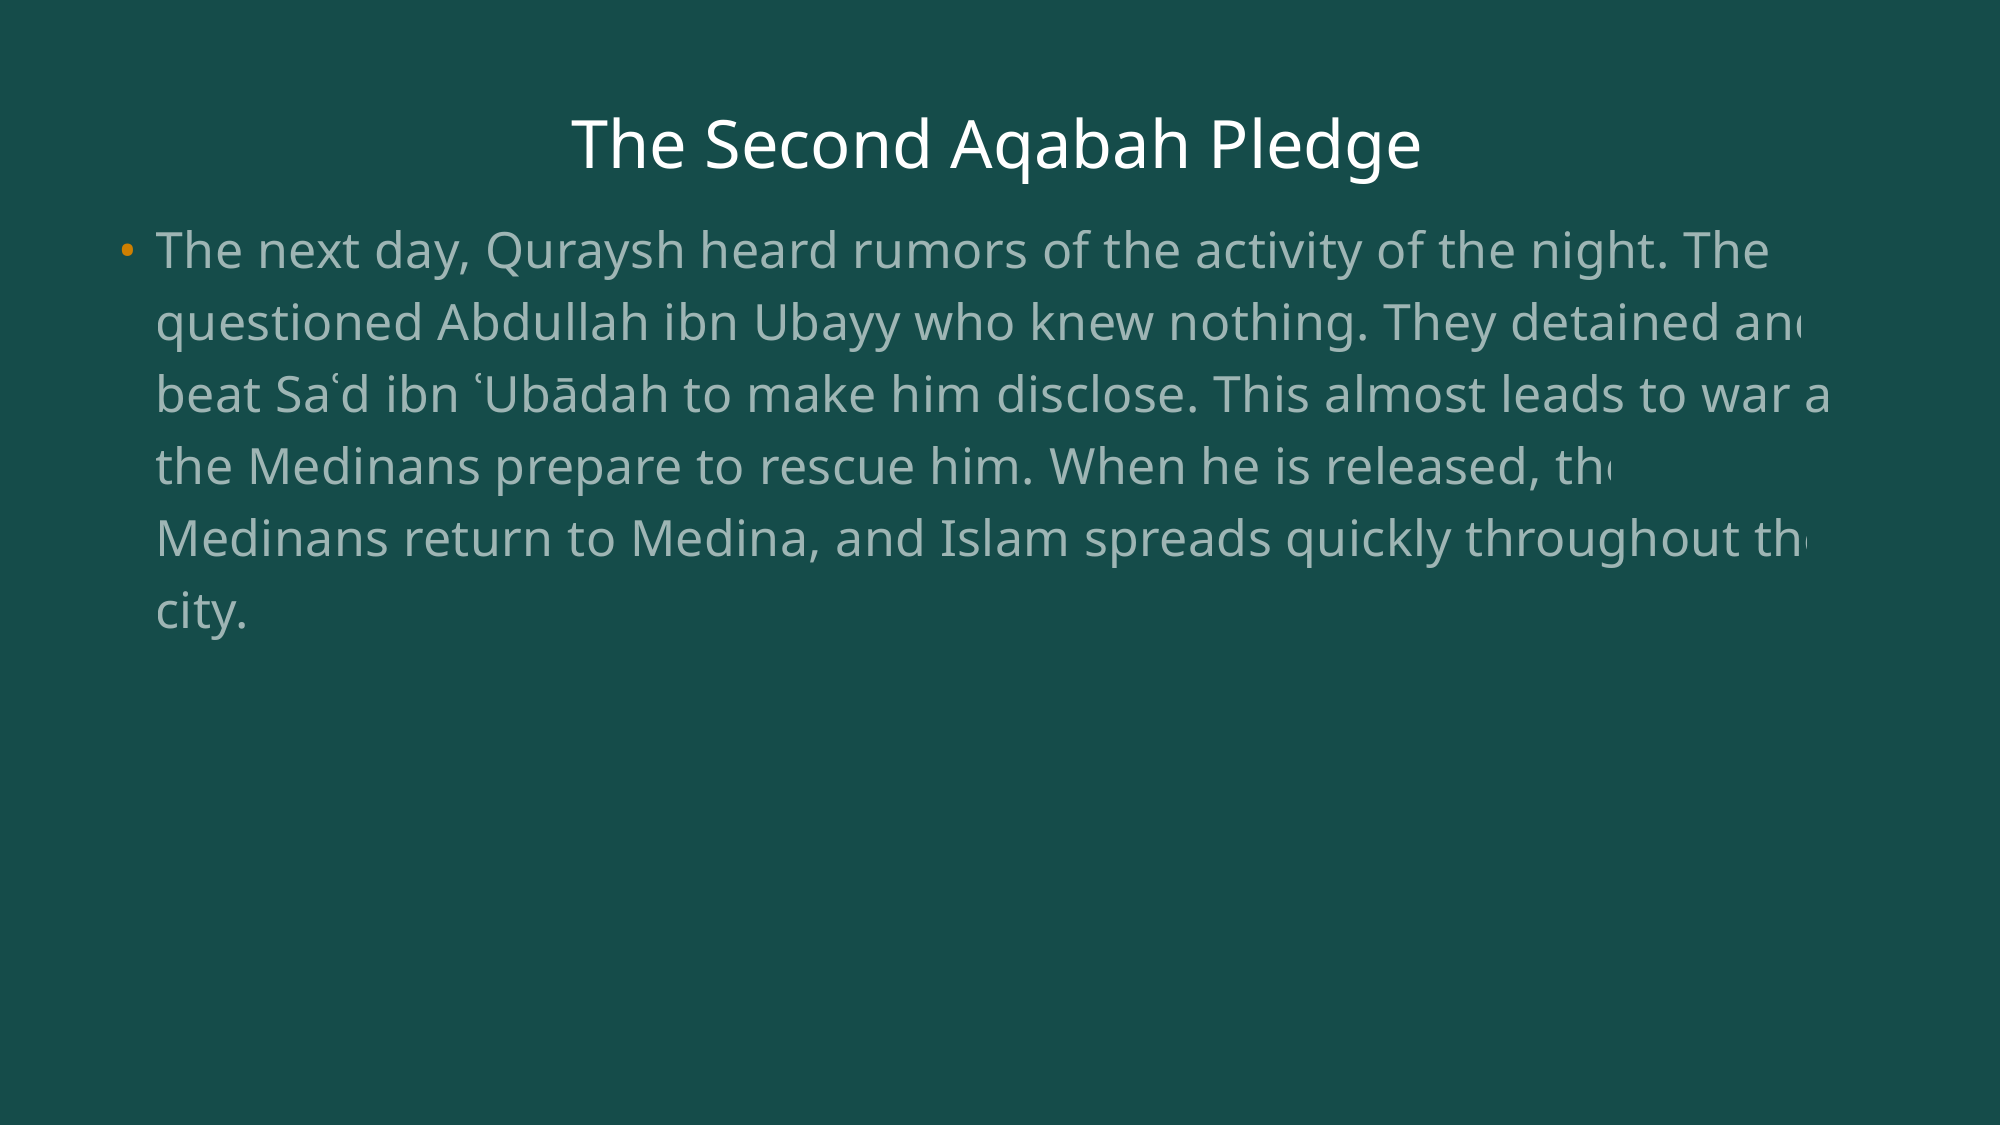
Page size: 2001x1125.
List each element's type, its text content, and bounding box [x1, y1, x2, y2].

list The next day, Quraysh heard rumors of the activity of the night. They questioned Abdullah ibn Ubayy who knew nothing. They detained and beat Saʿd ibn ʿUbādah to make him disclose. This almost leads to war as the Medinans prepare to rescue him. When he is released, the Medinans return to Medina, and Islam spreads quickly throughout the city. [118, 206, 1878, 947]
title The Second Aqabah Pledge [118, 101, 1878, 206]
